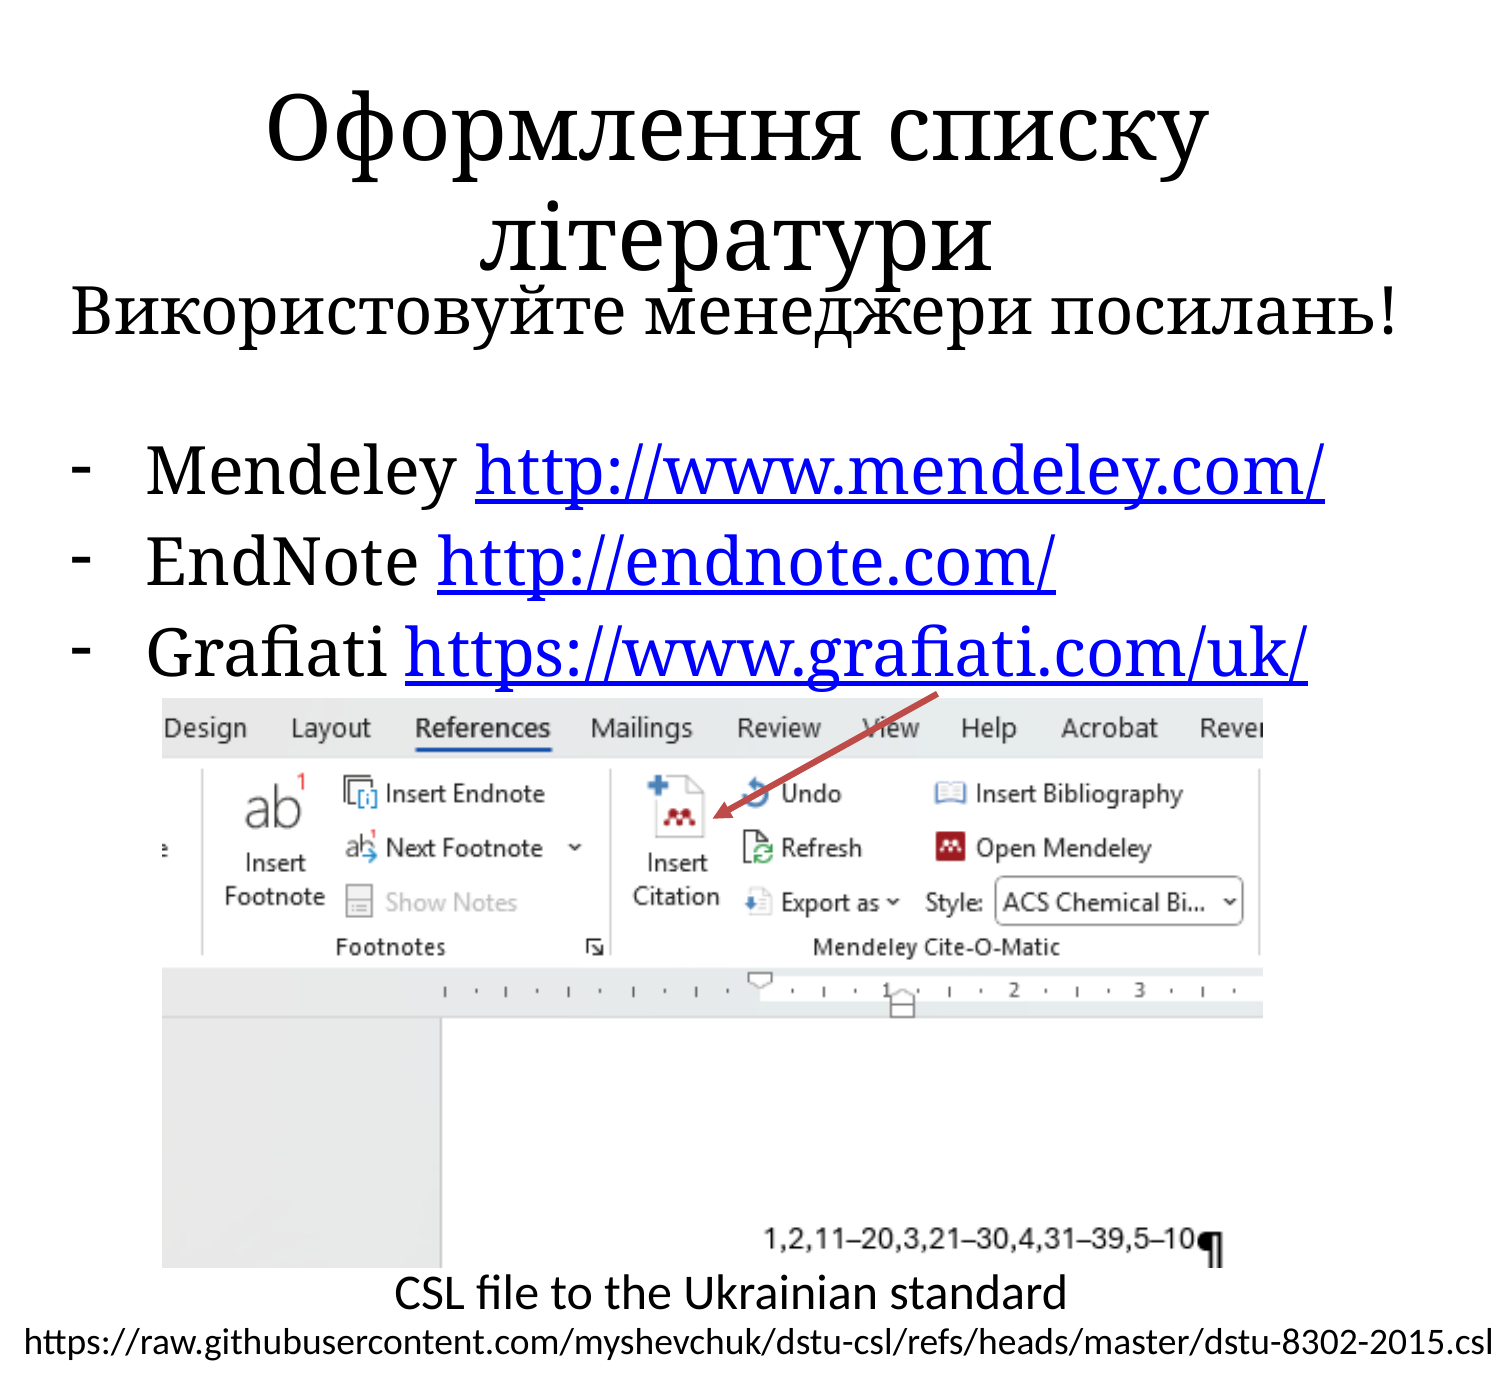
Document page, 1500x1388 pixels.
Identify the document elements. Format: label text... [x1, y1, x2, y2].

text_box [712, 693, 938, 820]
text_box https://raw.githubusercontent.com/myshevchuk/dstu-csl/refs/heads/master/dstu-8302-2015.csl [8, 1309, 1500, 1370]
picture [162, 698, 1263, 1268]
title Оформлення списку літератури [0, 68, 1475, 180]
text_box CSL file to the Ukrainian standard [379, 1277, 1095, 1328]
list Використовуйте менеджери посилань! Mendeley http://www.mendeley.com/ EndNote http://endnote.com/ Grafiati https://www.grafiati.com/uk/ [70, 267, 1430, 753]
